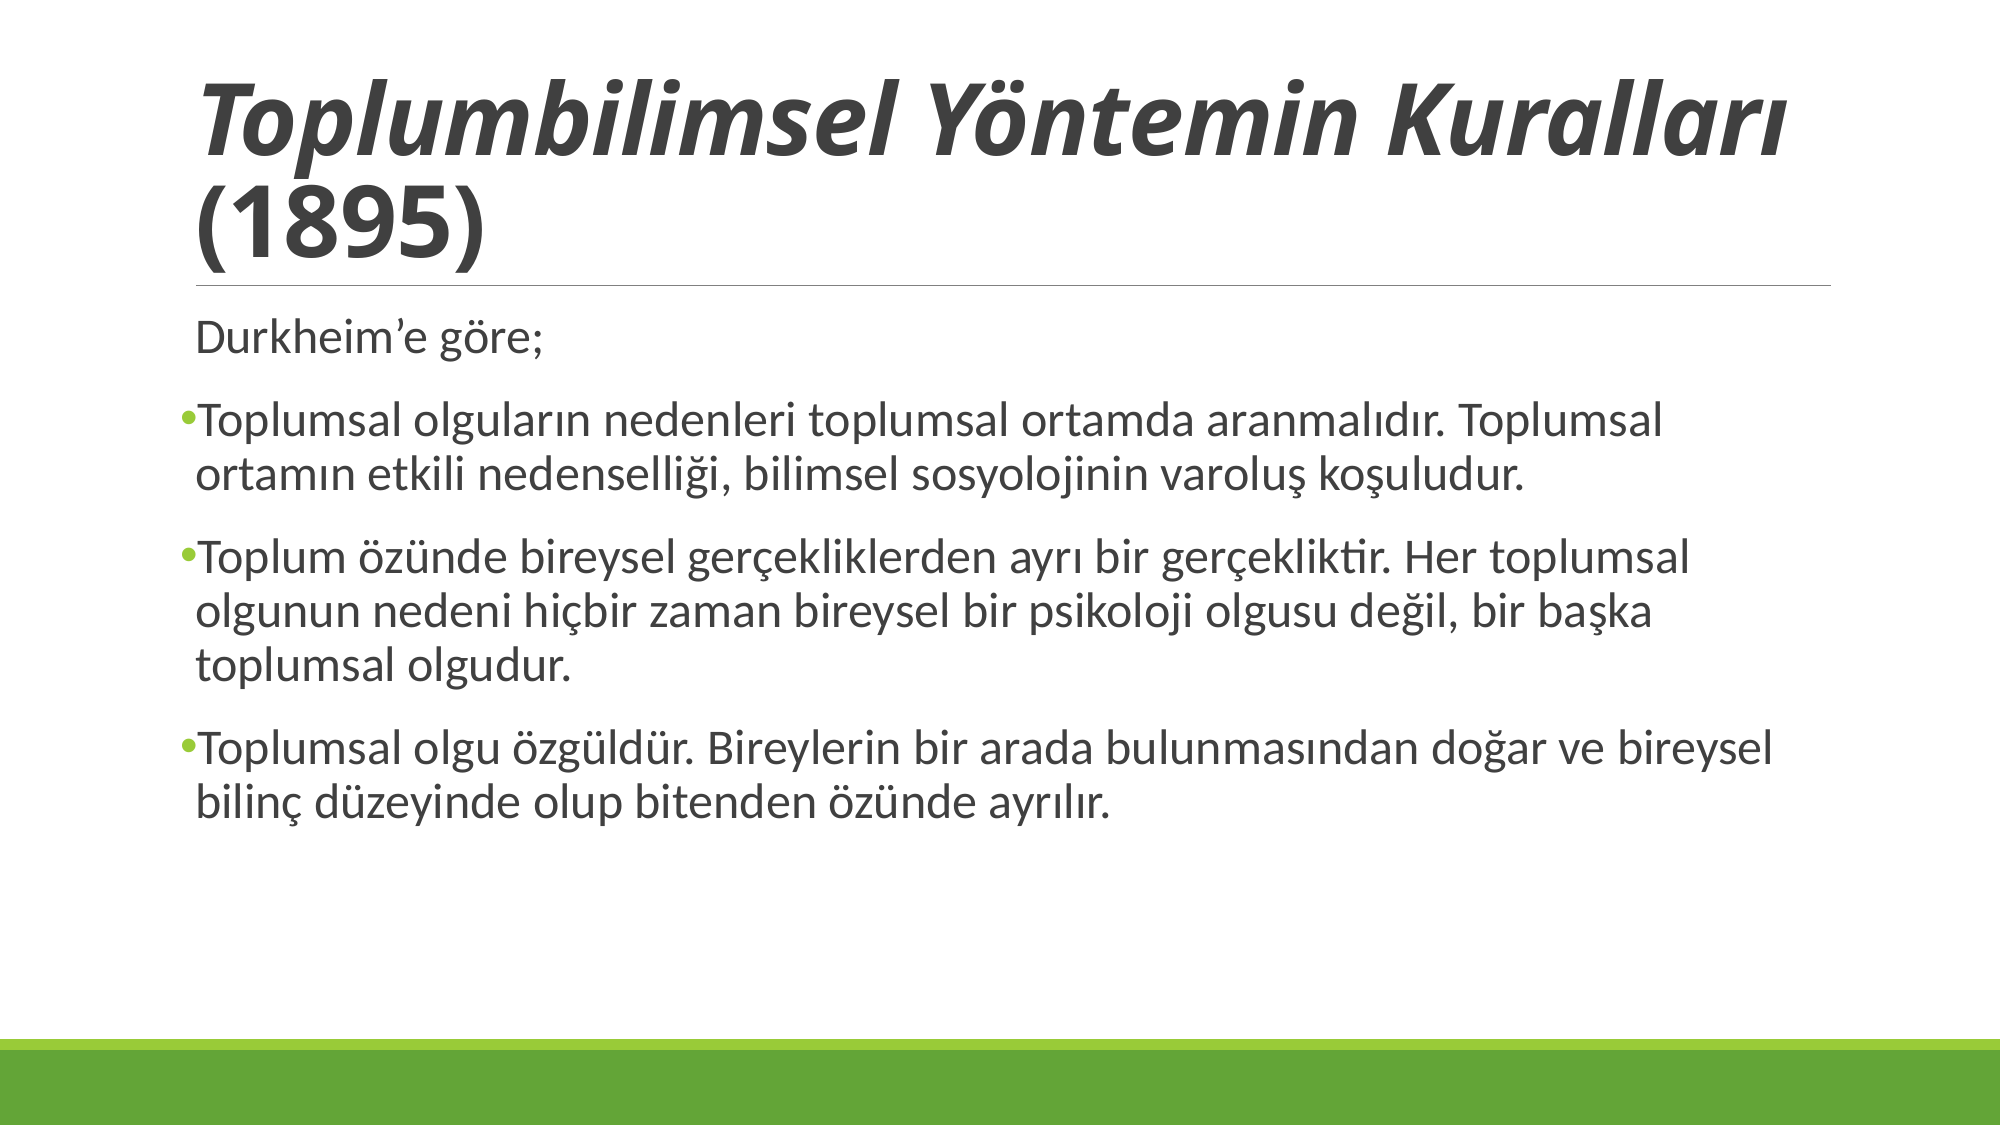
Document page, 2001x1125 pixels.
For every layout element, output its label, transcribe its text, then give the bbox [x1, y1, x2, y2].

title Toplumbilimsel Yöntemin Kuralları (1895) [180, 47, 1830, 285]
list Durkheim’e göre; Toplumsal olguların nedenleri toplumsal ortamda aranmalıdır. Toplumsal ortamın etkili nedenselliği, bilimsel sosyolojinin varoluş koşuludur. Toplum özünde bireysel gerçekliklerden ayrı bir gerçekliktir. Her toplumsal olgunun nedeni hiçbir zaman bireysel bir psikoloji olgusu değil, bir başka toplumsal olgudur. Toplumsal olgu özgüldür. Bireylerin bir arada bulunmasından doğar ve bireysel bilinç düzeyinde olup bitenden özünde ayrılır. [180, 302, 1830, 963]
